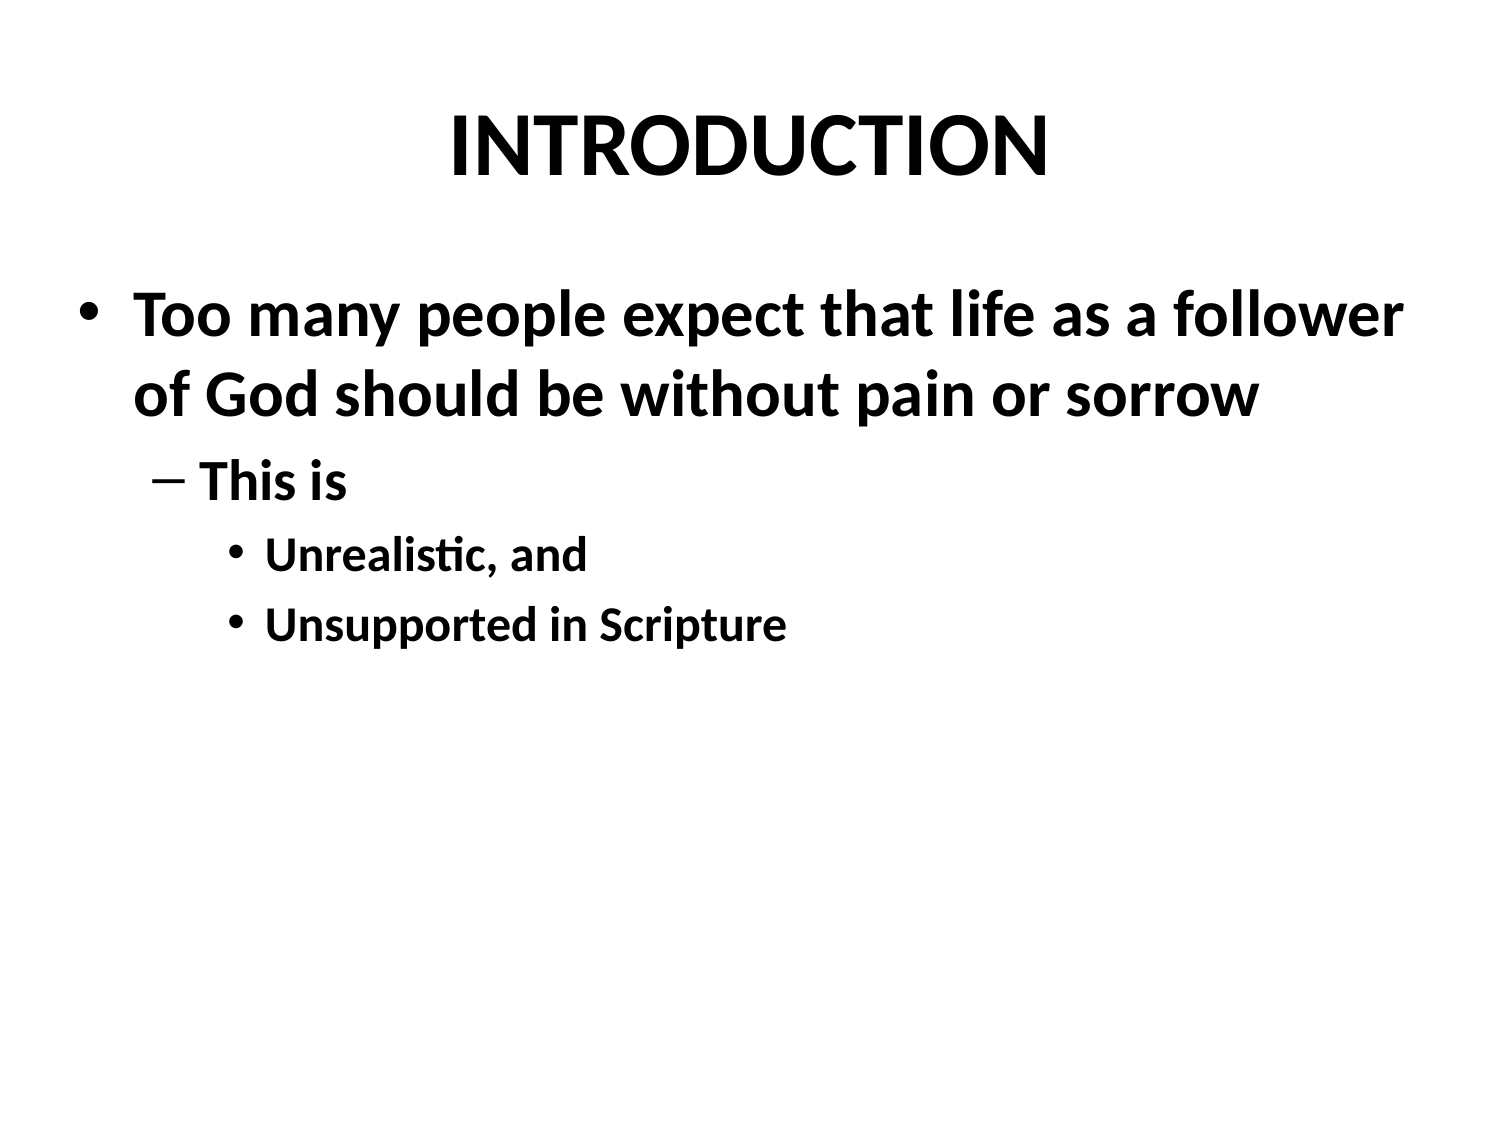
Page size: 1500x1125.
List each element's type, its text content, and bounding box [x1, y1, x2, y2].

list Too many people expect that life as a follower of God should be without pain or sorrow This is Unrealistic, and Unsupported in Scripture [62, 262, 1438, 1125]
title INTRODUCTION [75, 45, 1425, 233]
